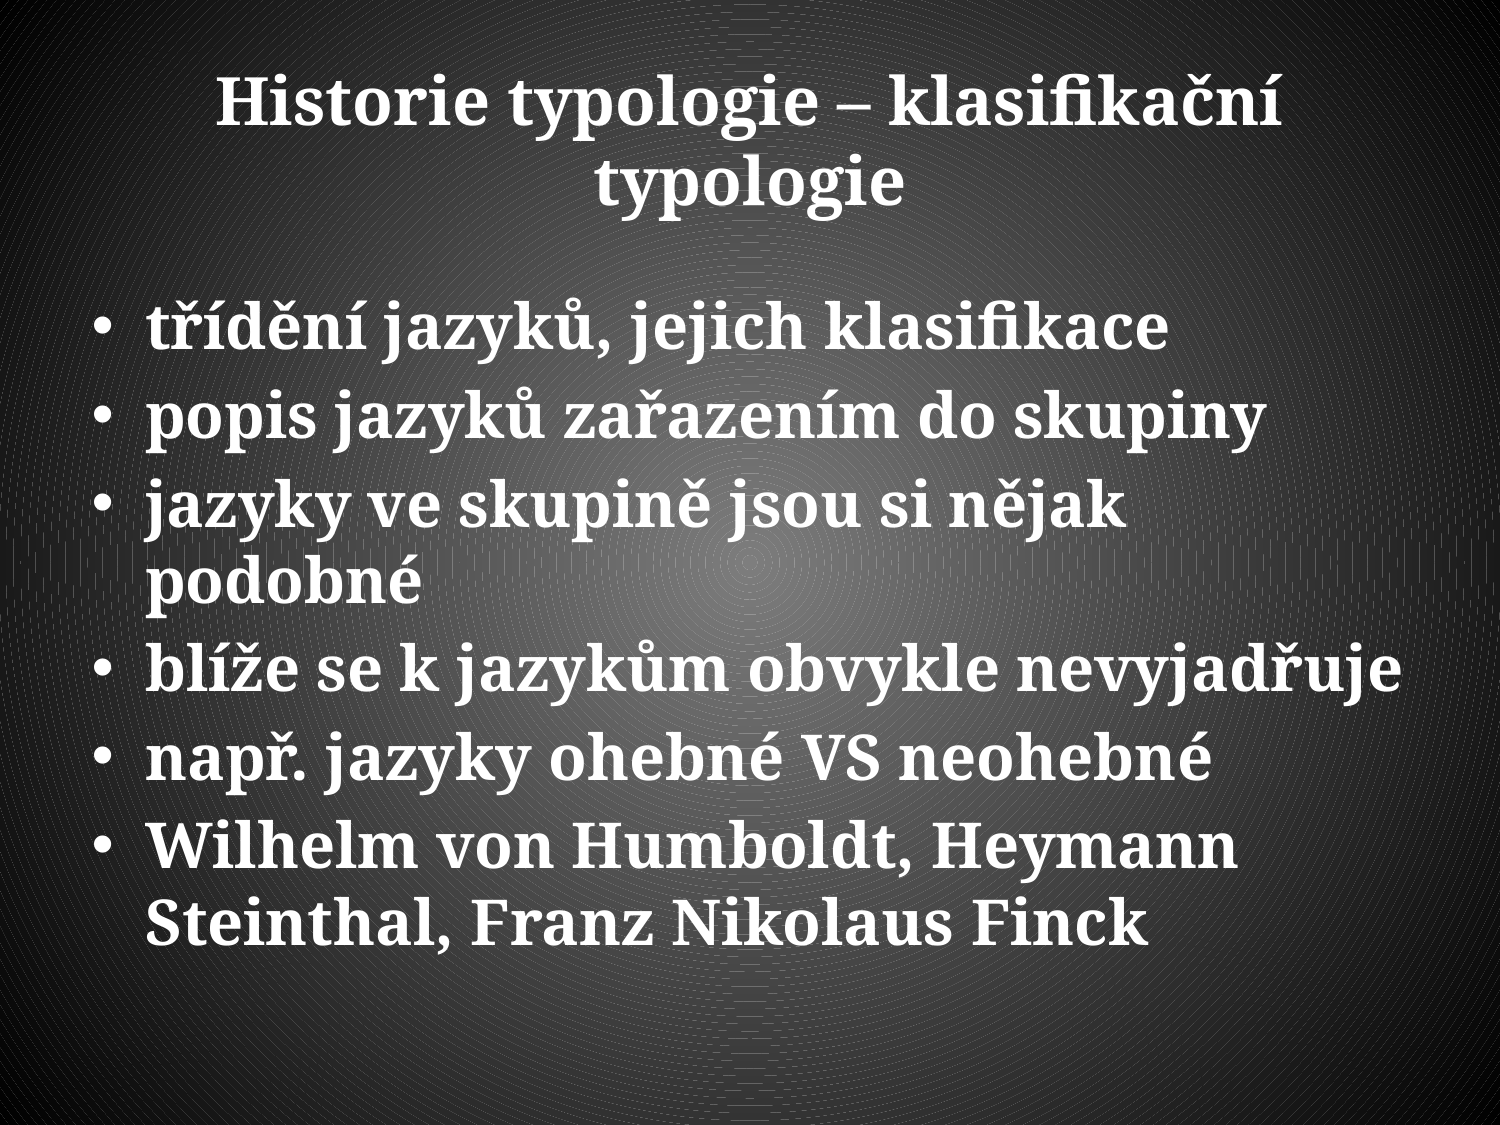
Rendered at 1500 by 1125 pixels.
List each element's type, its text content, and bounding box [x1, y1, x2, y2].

title Historie typologie – klasifikační typologie [75, 45, 1425, 233]
list třídění jazyků, jejich klasifikace popis jazyků zařazením do skupiny jazyky ve skupině jsou si nějak podobné blíže se k jazykům obvykle nevyjadřuje např. jazyky ohebné VS neohebné Wilhelm von Humboldt, Heymann Steinthal, Franz Nikolaus Finck [76, 278, 1425, 1005]
